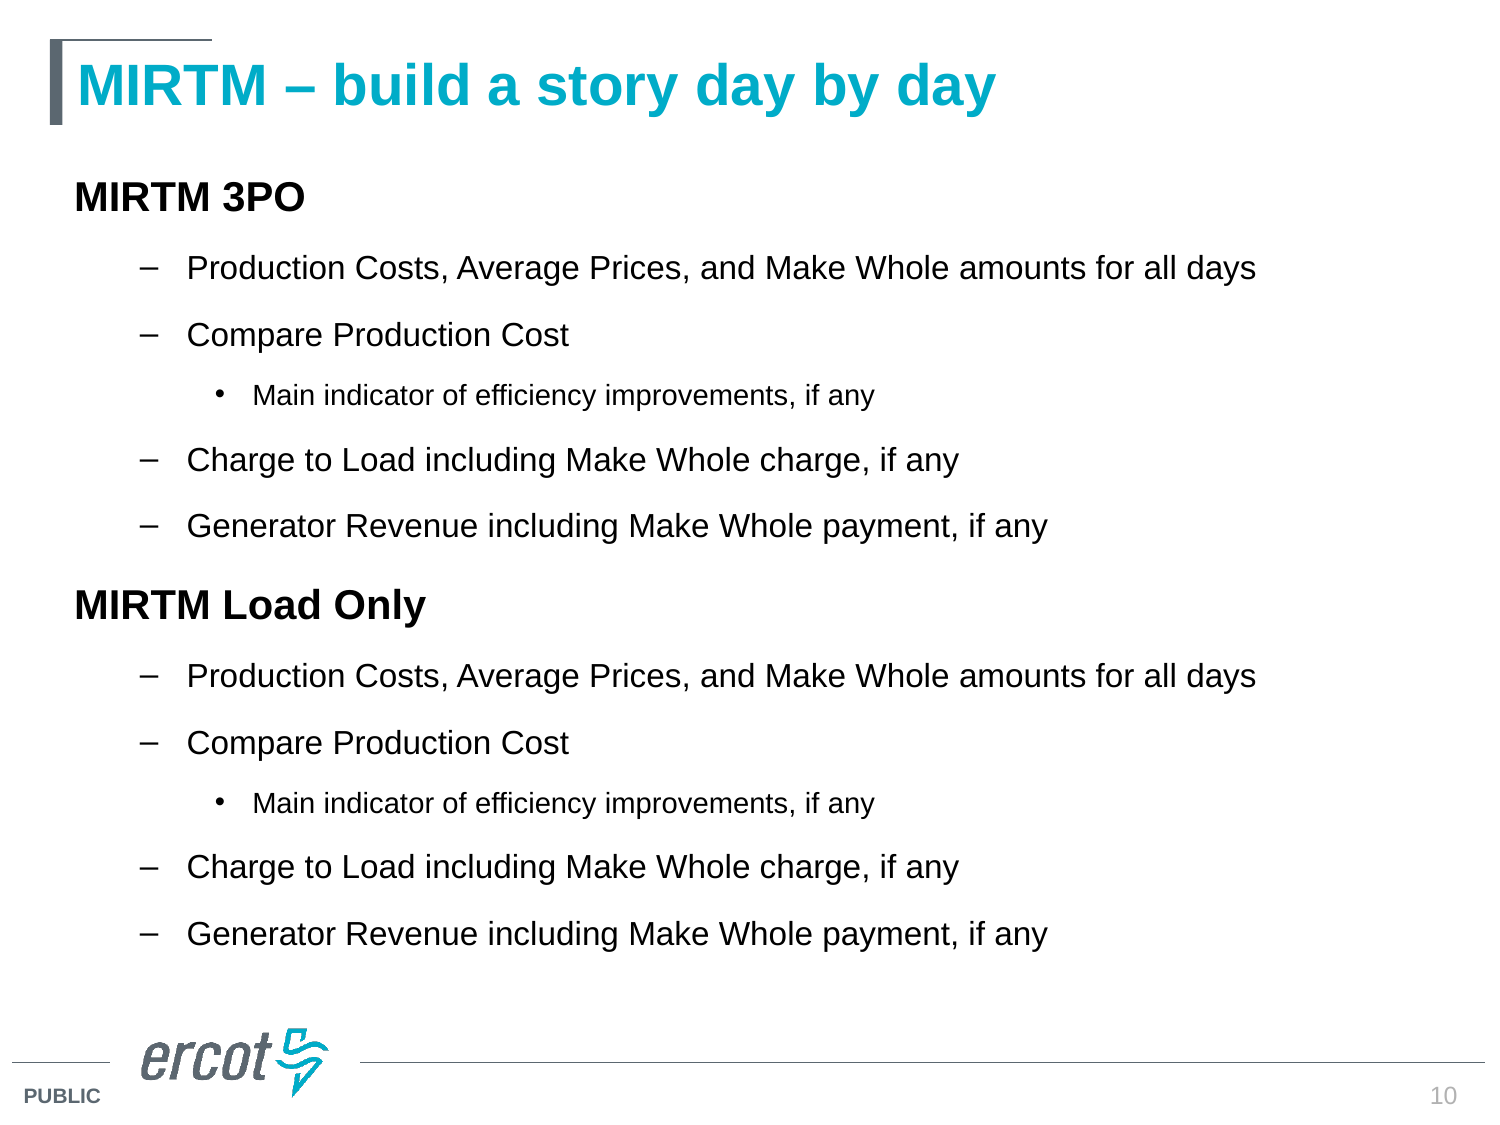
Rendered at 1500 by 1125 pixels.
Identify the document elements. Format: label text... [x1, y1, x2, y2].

list MIRTM 3PO Production Costs, Average Prices, and Make Whole amounts for all days Compare Production Cost Main indicator of efficiency improvements, if any Charge to Load including Make Whole charge, if any Generator Revenue including Make Whole payment, if any MIRTM Load Only Production Costs, Average Prices, and Make Whole amounts for all days Compare Production Cost Main indicator of efficiency improvements, if any Charge to Load including Make Whole charge, if any Generator Revenue including Make Whole payment, if any [50, 137, 1450, 938]
slide_number 10 [1400, 1076, 1488, 1113]
title MIRTM – build a story day by day [62, 39, 1450, 125]
picture [137, 1024, 332, 1100]
